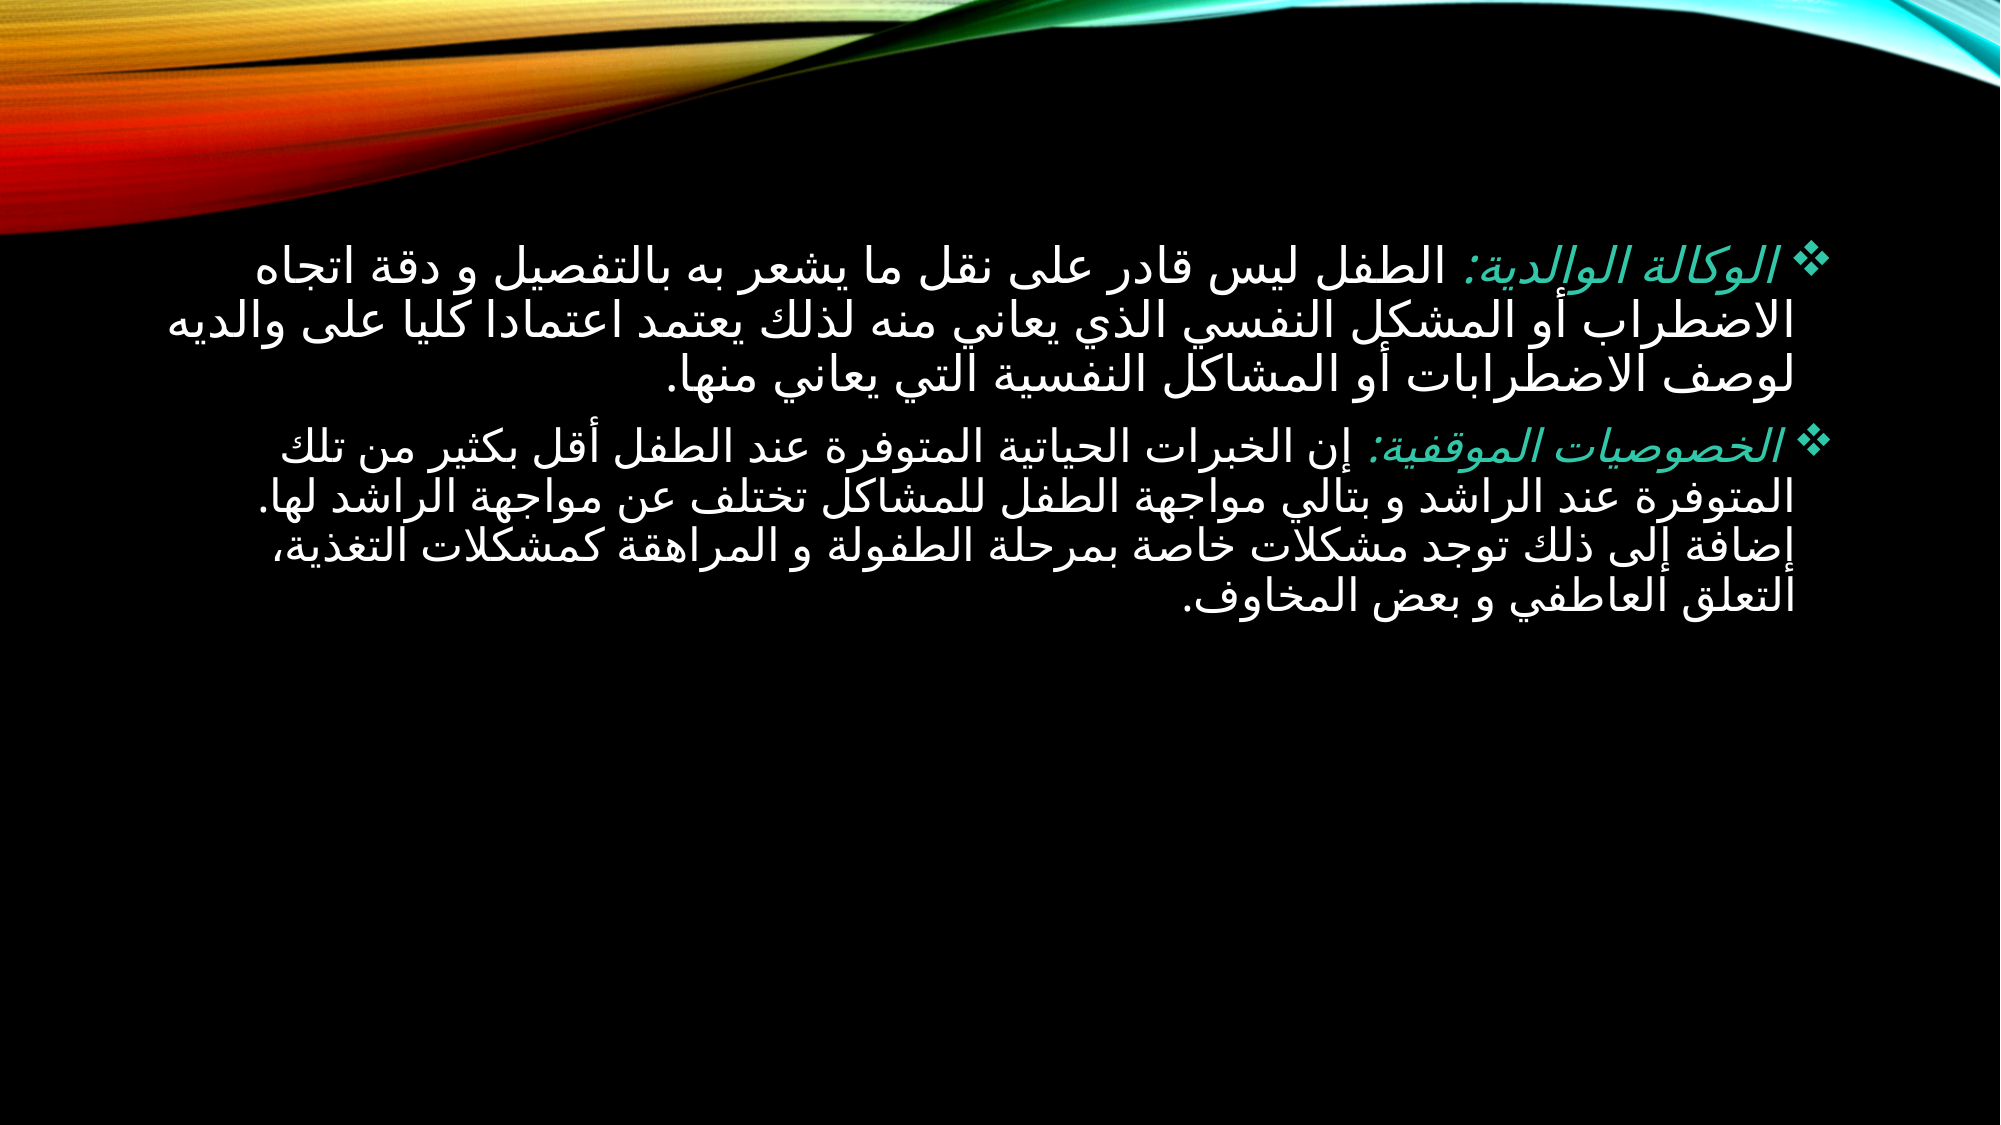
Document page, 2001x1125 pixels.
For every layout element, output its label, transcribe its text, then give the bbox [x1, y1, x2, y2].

picture [0, 0, 2000, 237]
list الوكالة الوالدية: الطفل ليس قادر على نقل ما يشعر به بالتفصيل و دقة اتجاه الاضطراب أو المشكل النفسي الذي يعاني منه لذلك يعتمد اعتمادا كليا على والديه لوصف الاضطرابات أو المشاكل النفسية التي يعاني منها. الخصوصيات الموقفية: إن الخبرات الحياتية المتوفرة عند الطفل أقل بكثير من تلك المتوفرة عند الراشد و بتالي مواجهة الطفل للمشاكل تختلف عن مواجهة الراشد لها. إضافة إلى ذلك توجد مشكلات خاصة بمرحلة الطفولة و المراهقة كمشكلات التغذية، التعلق العاطفي و بعض المخاوف. [149, 232, 1850, 950]
